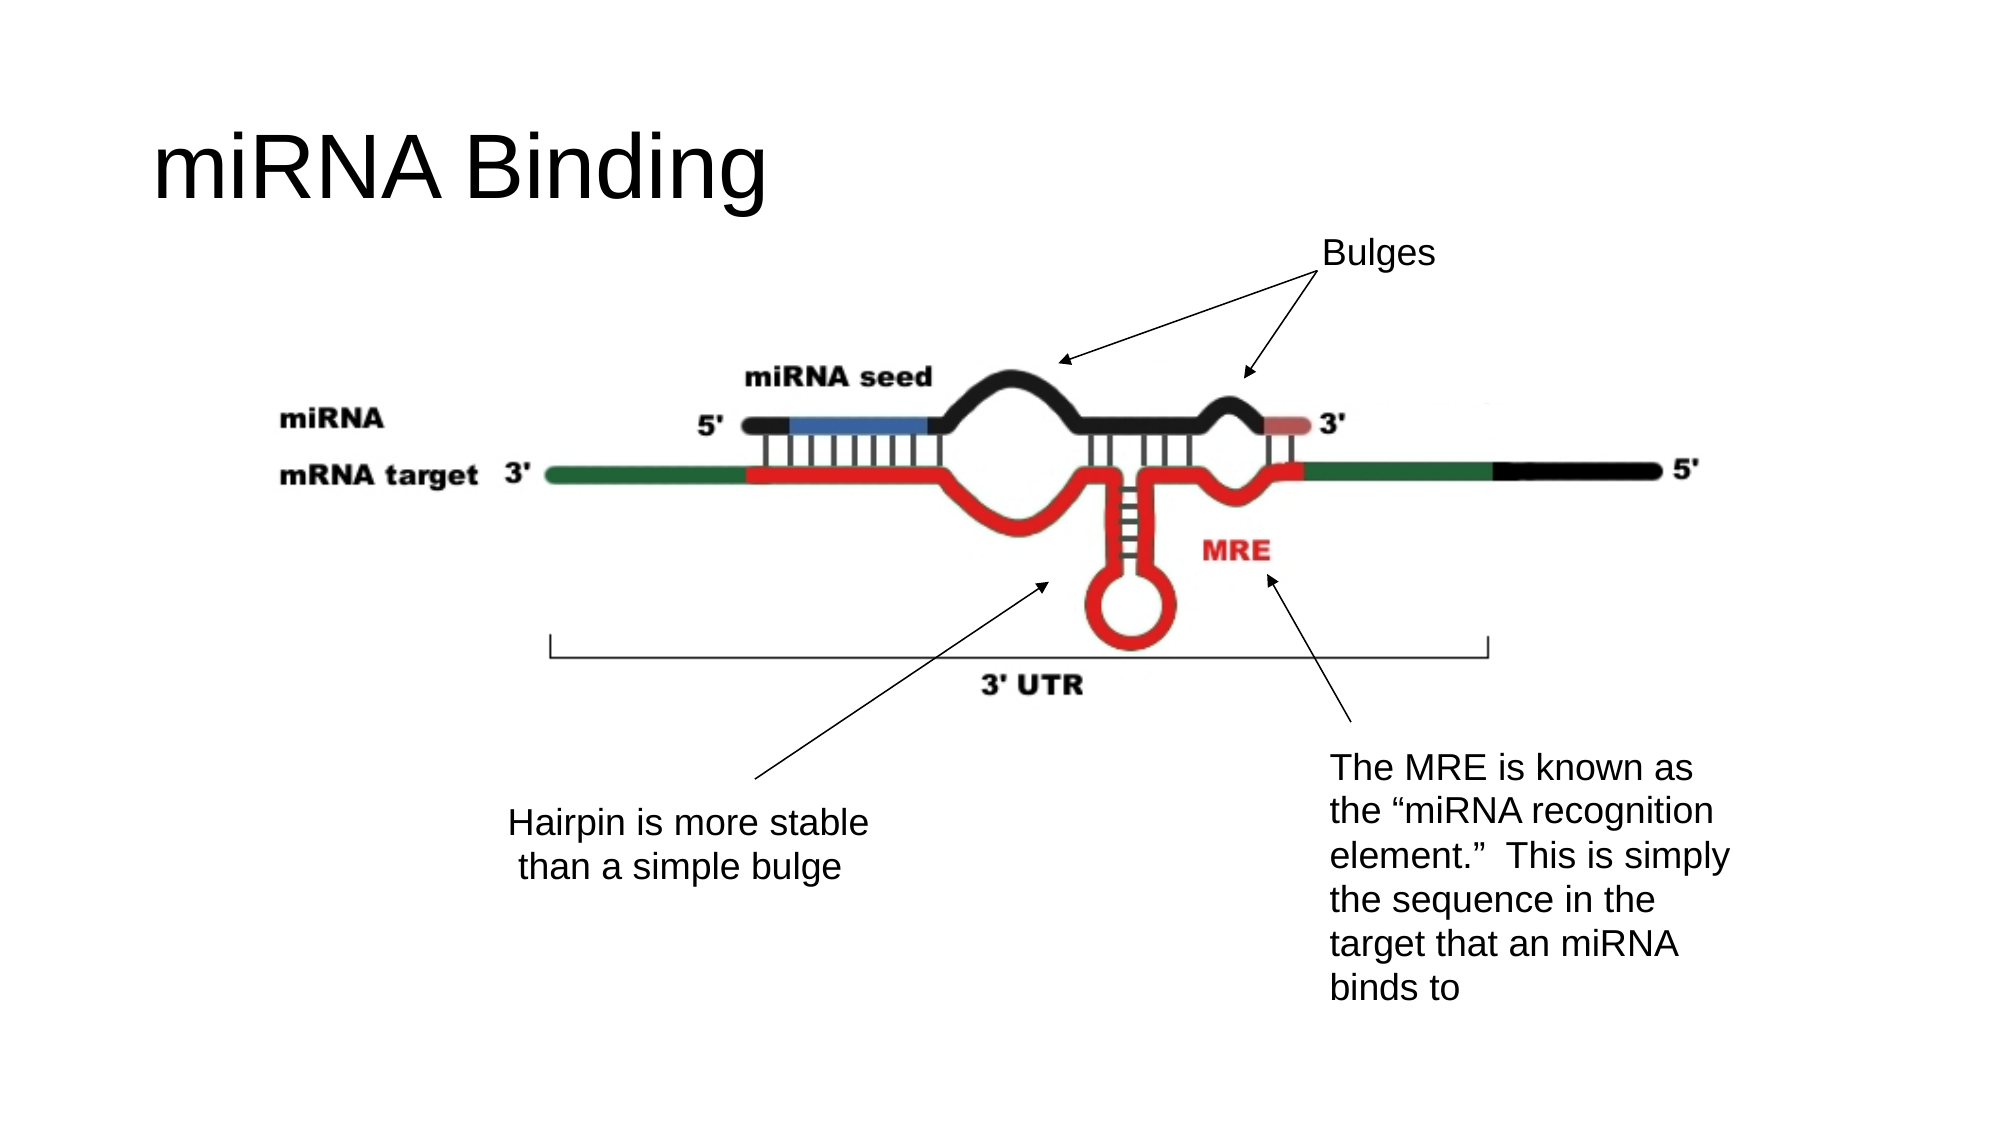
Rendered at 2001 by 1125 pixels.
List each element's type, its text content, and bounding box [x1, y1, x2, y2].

title miRNA Binding [137, 59, 1863, 278]
picture [270, 237, 1722, 716]
text_box Hairpin is more stable than a simple bulge [507, 799, 877, 889]
text_box The MRE is known as the “miRNA recognition element.” This is simply the sequence in the target that an miRNA binds to [1329, 744, 1750, 1010]
